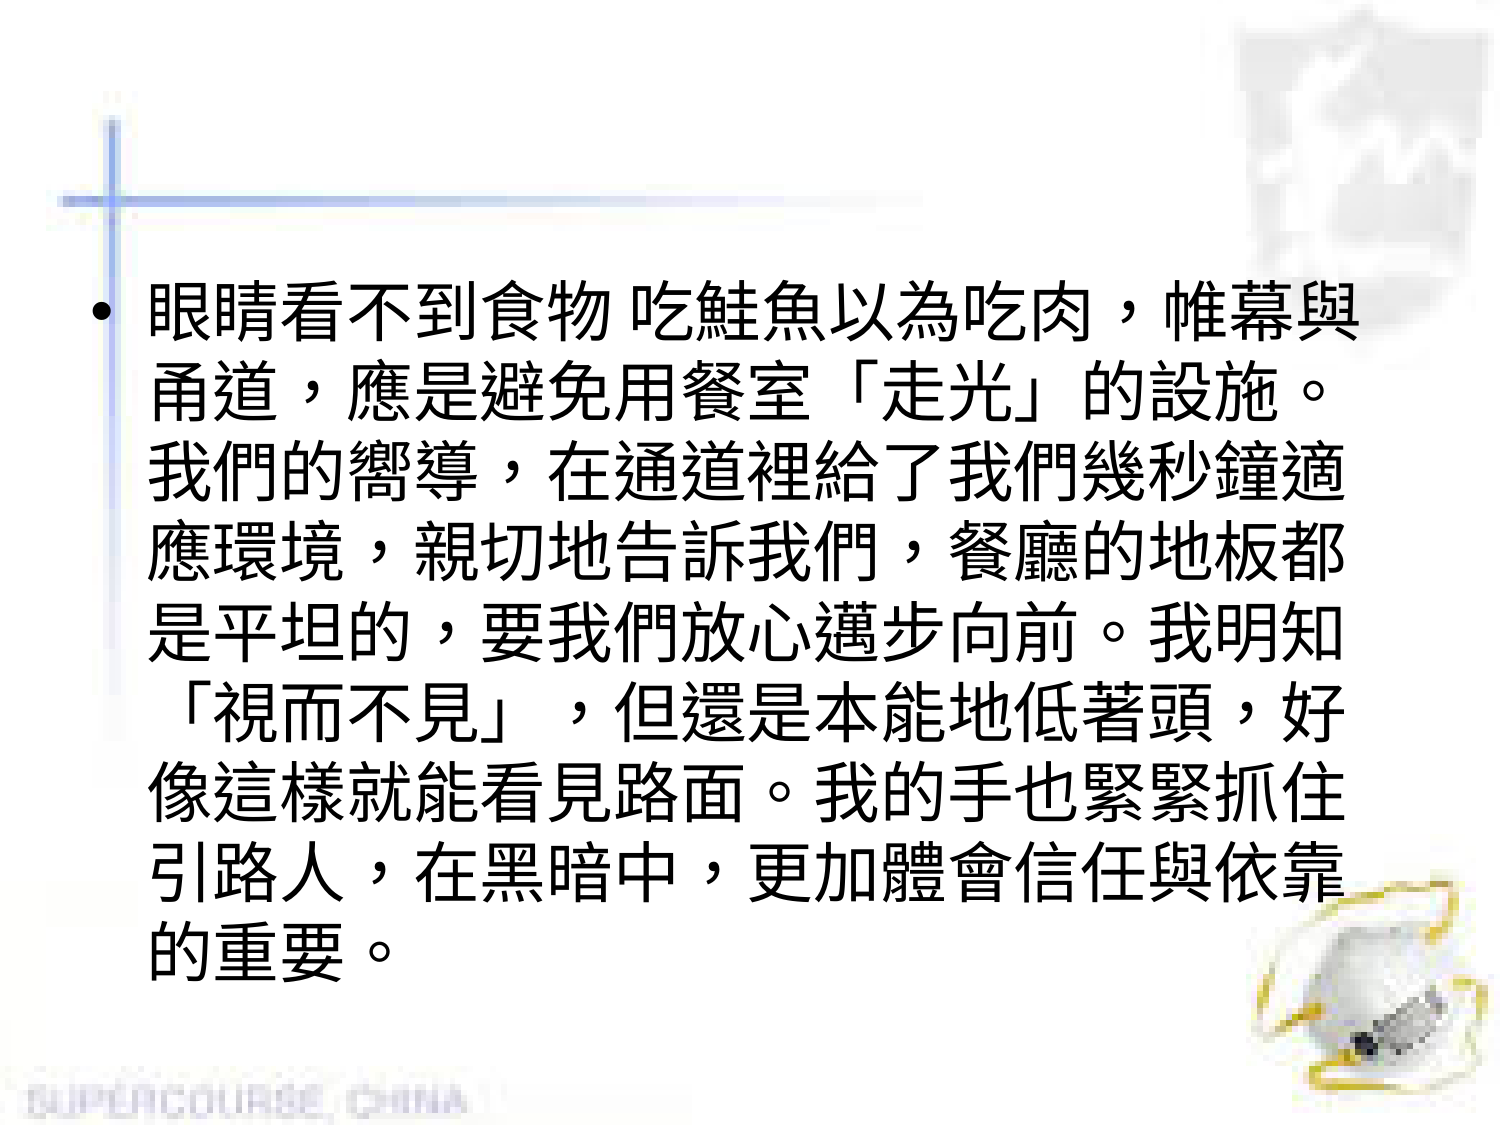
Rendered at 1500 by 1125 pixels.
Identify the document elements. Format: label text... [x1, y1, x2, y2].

title [75, 45, 1425, 233]
list 眼睛看不到食物 吃鮭魚以為吃肉，帷幕與甬道，應是避免用餐室「走光」的設施。我們的嚮導，在通道裡給了我們幾秒鐘適 應環境，親切地告訴我們，餐廳的地板都是平坦的，要我們放心邁步向前。我明知「視而不見」，但還是本能地低著頭，好像這樣就能看見路面。我的手也緊緊抓住引路人，在黑暗中，更加體會信任與依靠的重要。 [75, 262, 1425, 1005]
picture [0, 0, 1500, 1125]
